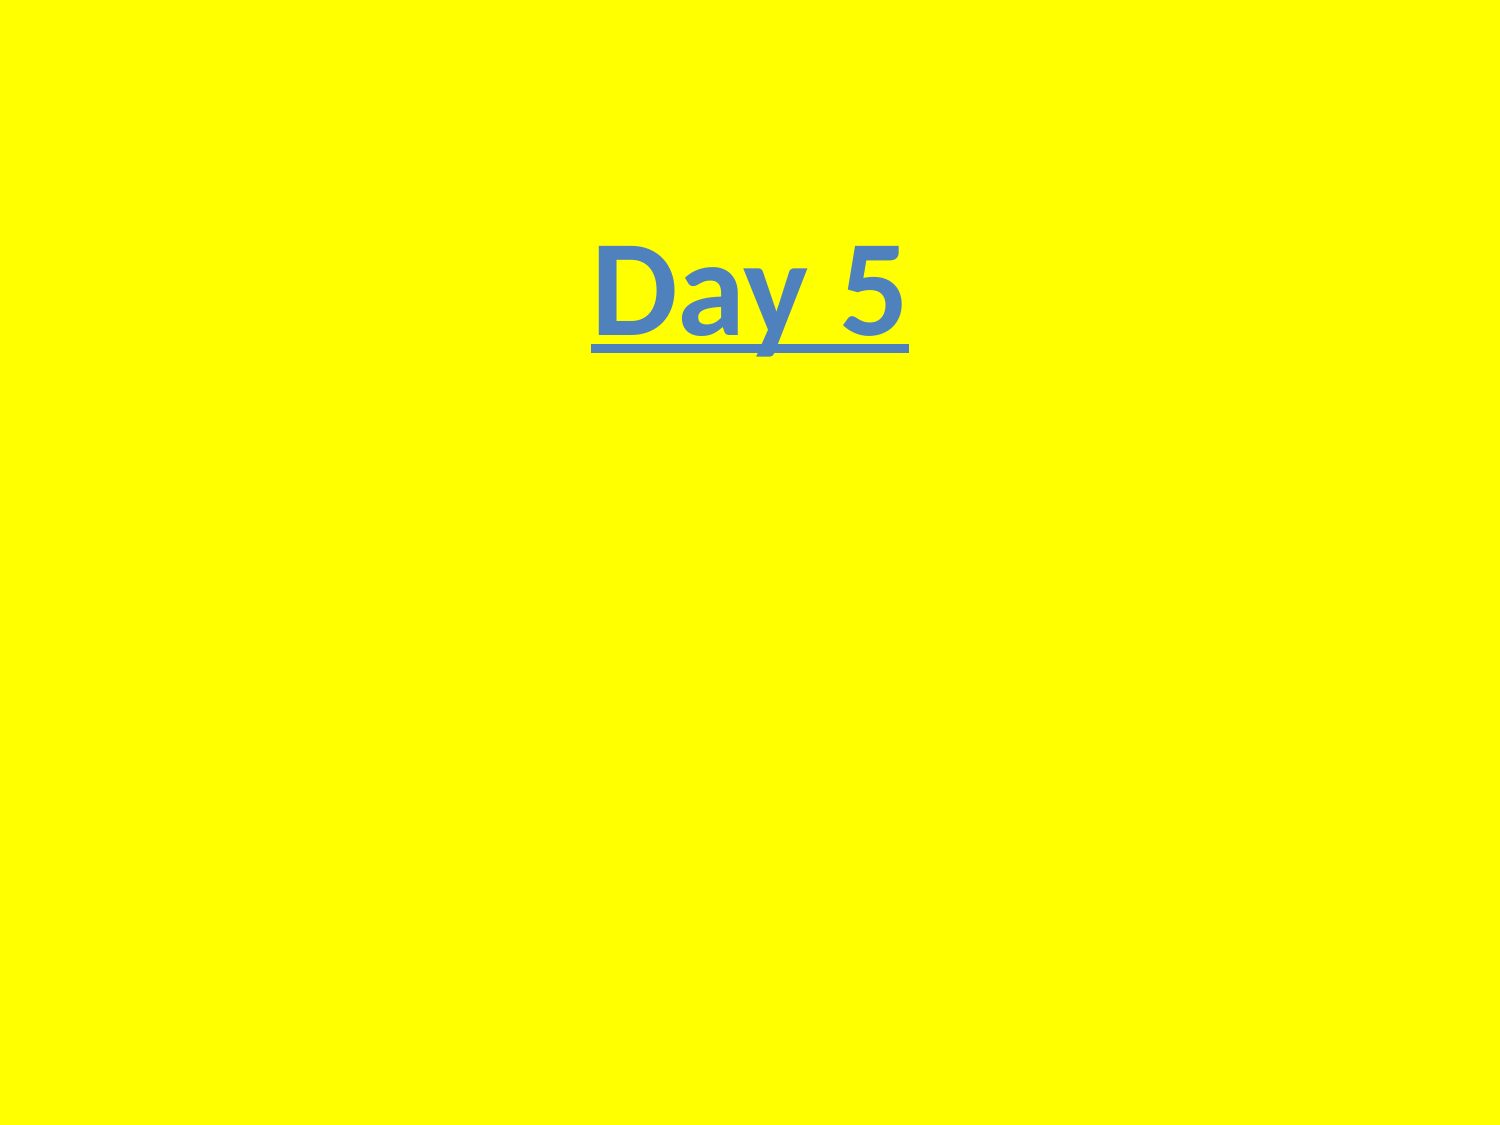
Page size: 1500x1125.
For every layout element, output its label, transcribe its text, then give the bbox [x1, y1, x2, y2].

title Day 5 [75, 45, 1425, 516]
